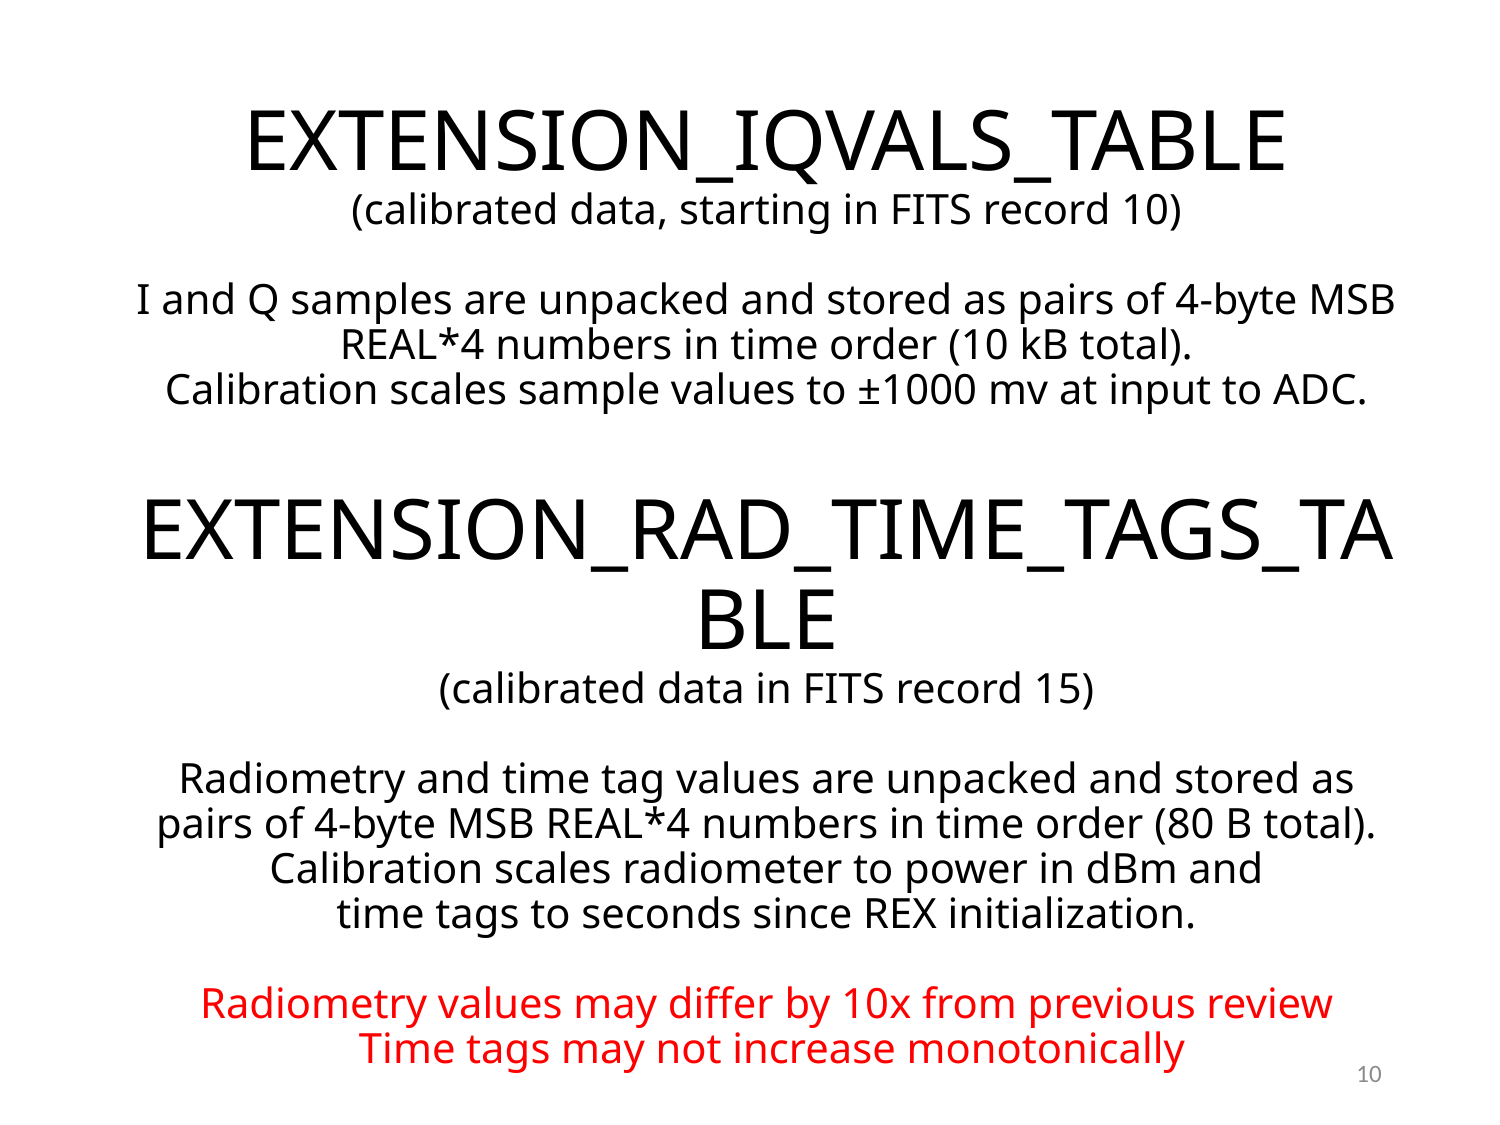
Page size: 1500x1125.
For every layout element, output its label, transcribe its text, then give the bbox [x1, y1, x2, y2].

text_box EXTENSION_IQVALS_TABLE (calibrated data, starting in FITS record 10) I and Q samples are unpacked and stored as pairs of 4-byte MSB REAL*4 numbers in time order (10 kB total). Calibration scales sample values to ±1000 mv at input to ADC. [119, 77, 1414, 436]
title EXTENSION_RAD_TIME_TAGS_TABLE (calibrated data in FITS record 15) Radiometry and time tag values are unpacked and stored as pairs of 4-byte MSB REAL*4 numbers in time order (80 B total). Calibration scales radiometer to power in dBm and time tags to seconds since REX initialization. Radiometry values may differ by 10x from previous review Time tags may not increase monotonically [119, 436, 1414, 1125]
slide_number 10 [1059, 1042, 1397, 1103]
